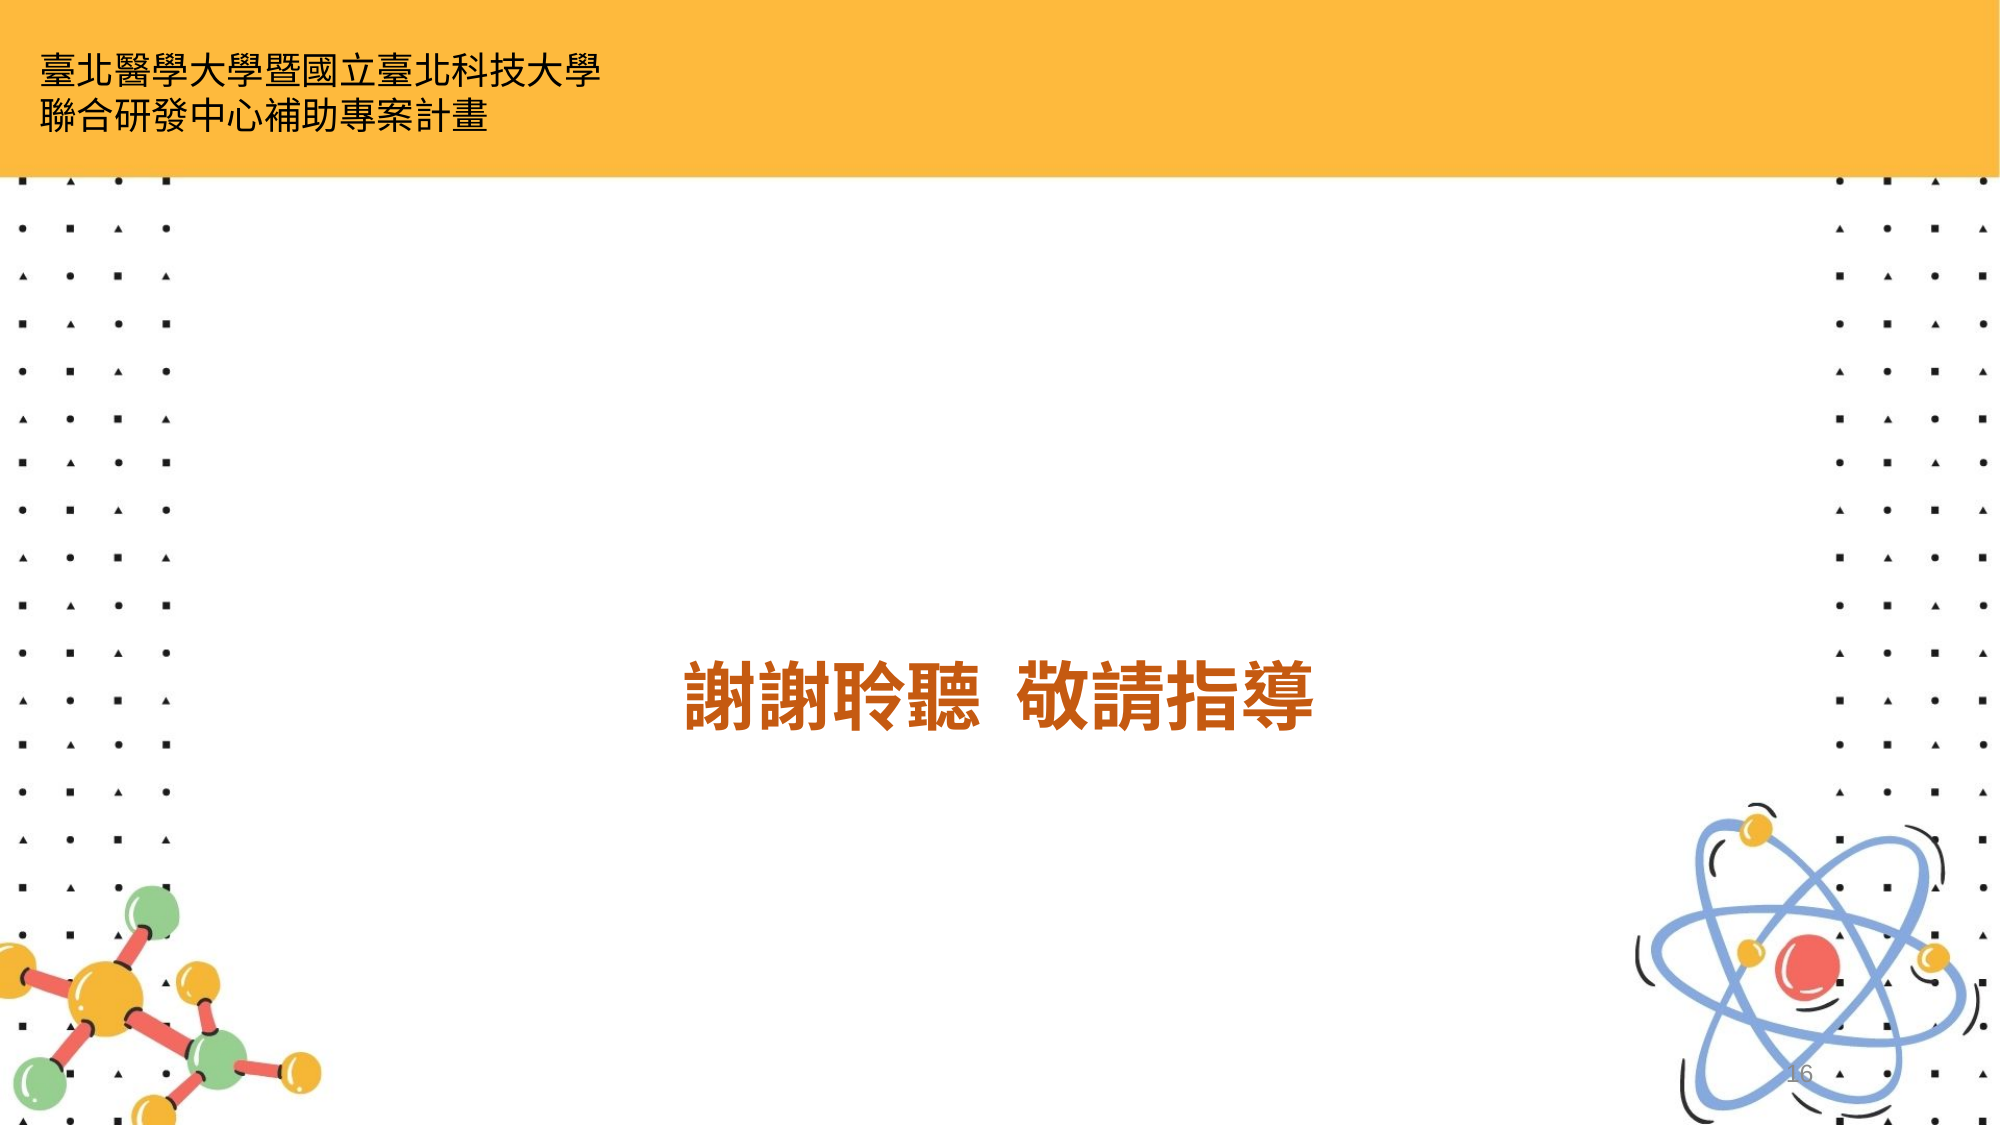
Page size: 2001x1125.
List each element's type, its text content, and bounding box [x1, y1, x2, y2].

picture [0, 0, 2000, 1125]
title 謝謝聆聽 敬請指導 [136, 280, 1862, 749]
slide_number 16 [1412, 1042, 1829, 1103]
text_box 臺北醫學大學暨國立臺北科技大學 聯合研發中心補助專案計畫 [24, 39, 694, 145]
